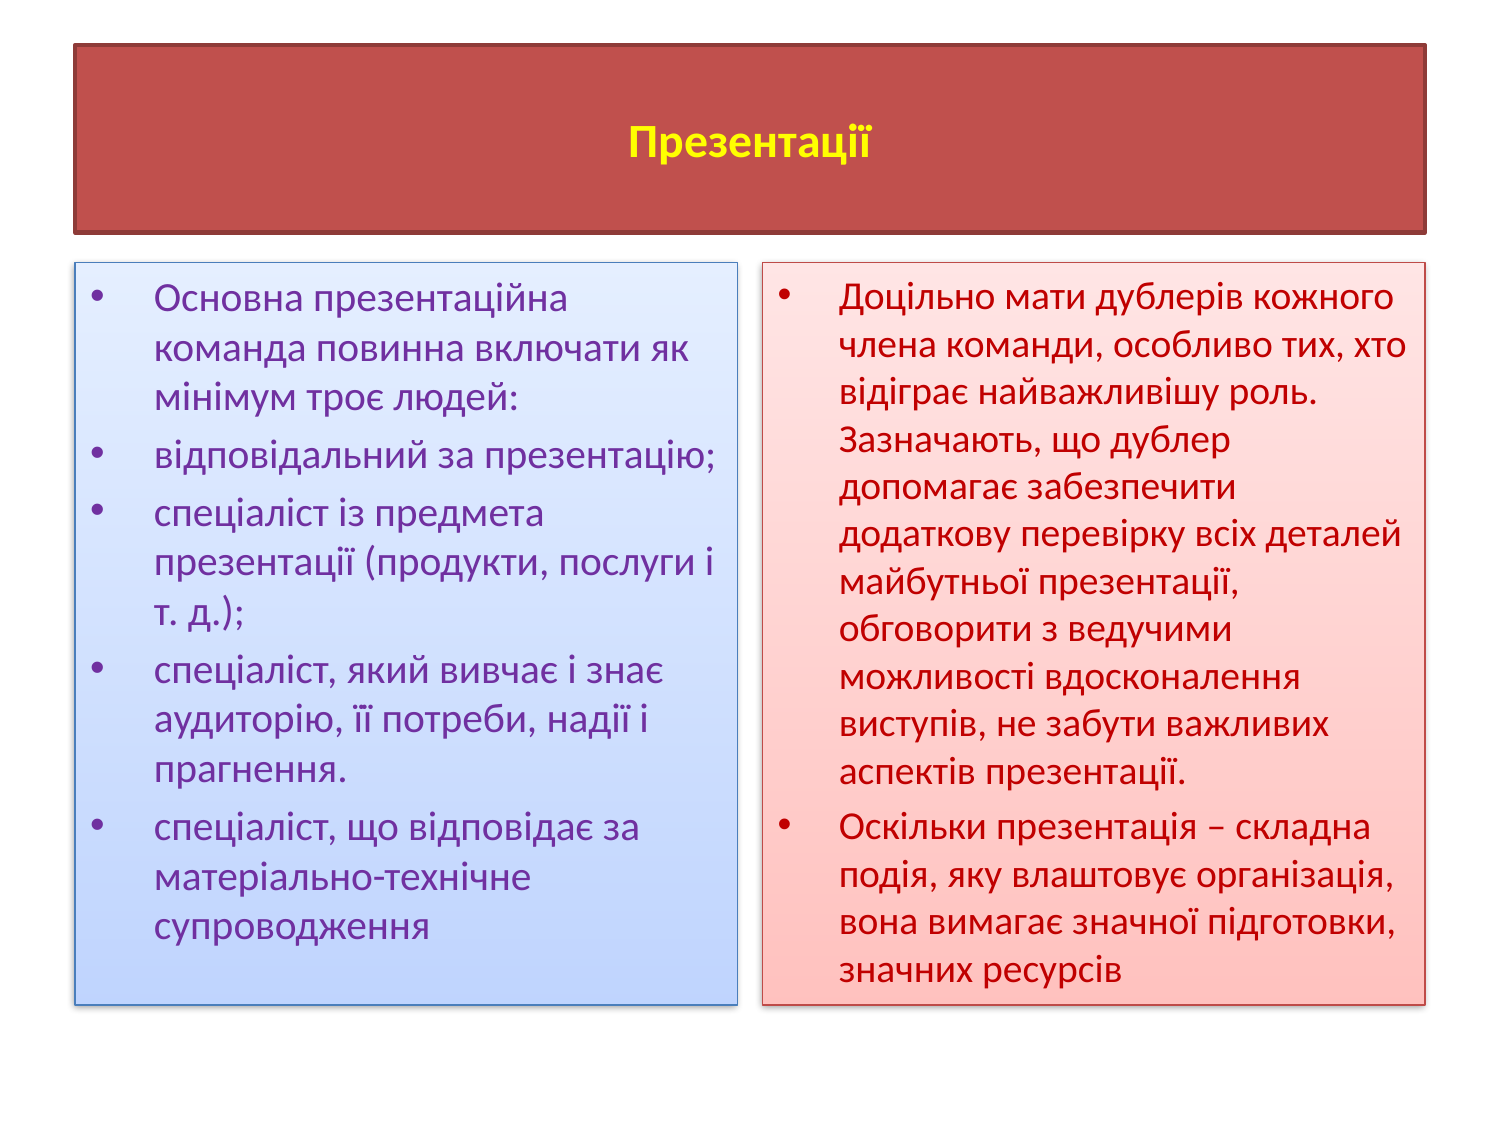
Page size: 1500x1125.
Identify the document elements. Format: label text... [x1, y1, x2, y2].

list Доцільно мати дублерів кожного члена команди, особливо тих, хто відіграє найважливішу роль. Зазначають, що дублер допомагає забезпечити додаткову перевірку всіх деталей майбутньої презентації, обговорити з ведучими можливості вдосконалення виступів, не забути важливих аспектів презентації. Оскільки презентація – складна подія, яку влаштовує організація, вона вимагає значної підготовки, значних ресурсів [762, 262, 1426, 1006]
list Основна презентаційна команда повинна включати як мінімум троє людей: відповідальний за презентацію; спеціаліст із предмета презентації (продукти, послуги і т. д.); спеціаліст, який вивчає і знає аудиторію, її потреби, надії і прагнення. спеціаліст, що відповідає за матеріально-технічне супроводження [74, 262, 738, 1006]
title Презентації [73, 43, 1427, 235]
